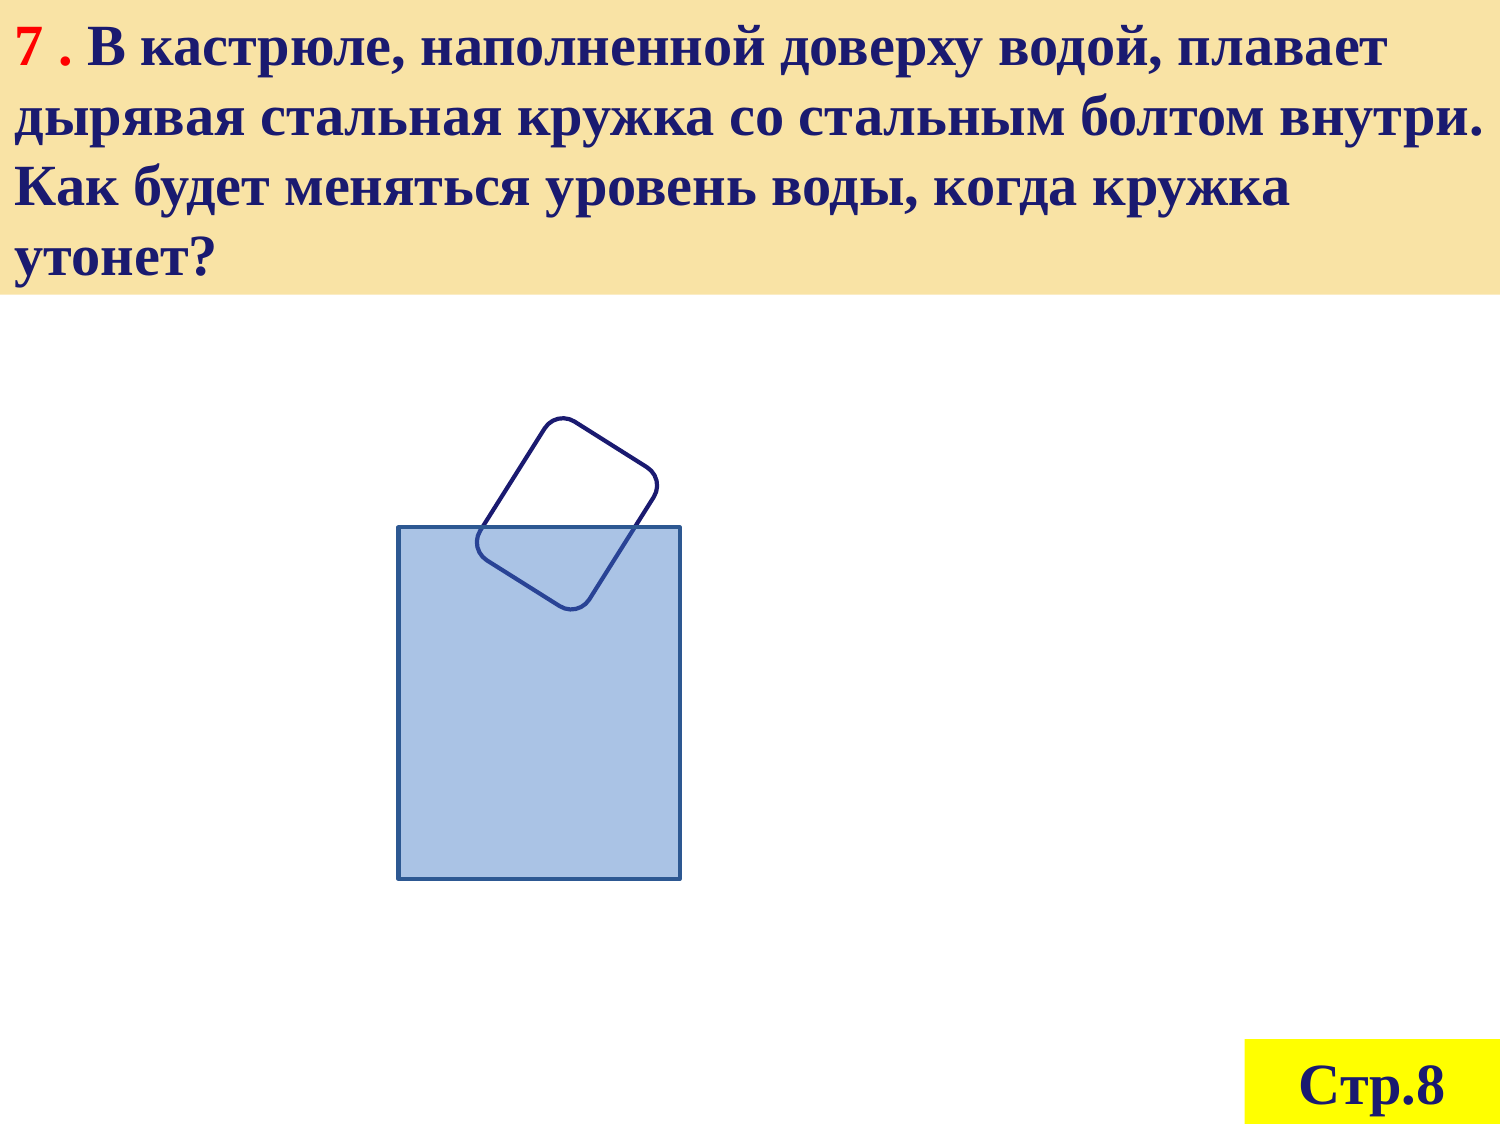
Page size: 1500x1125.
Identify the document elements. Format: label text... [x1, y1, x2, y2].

text_box Стр.8 [1244, 1039, 1500, 1124]
text_box 7 . В кастрюле, наполненной доверху водой, плавает дырявая стальная кружка со стальным болтом внутри. Как будет меняться уровень воды, когда кружка утонет? [0, 0, 1500, 295]
text_box [396, 525, 682, 881]
text_box [481, 416, 660, 525]
